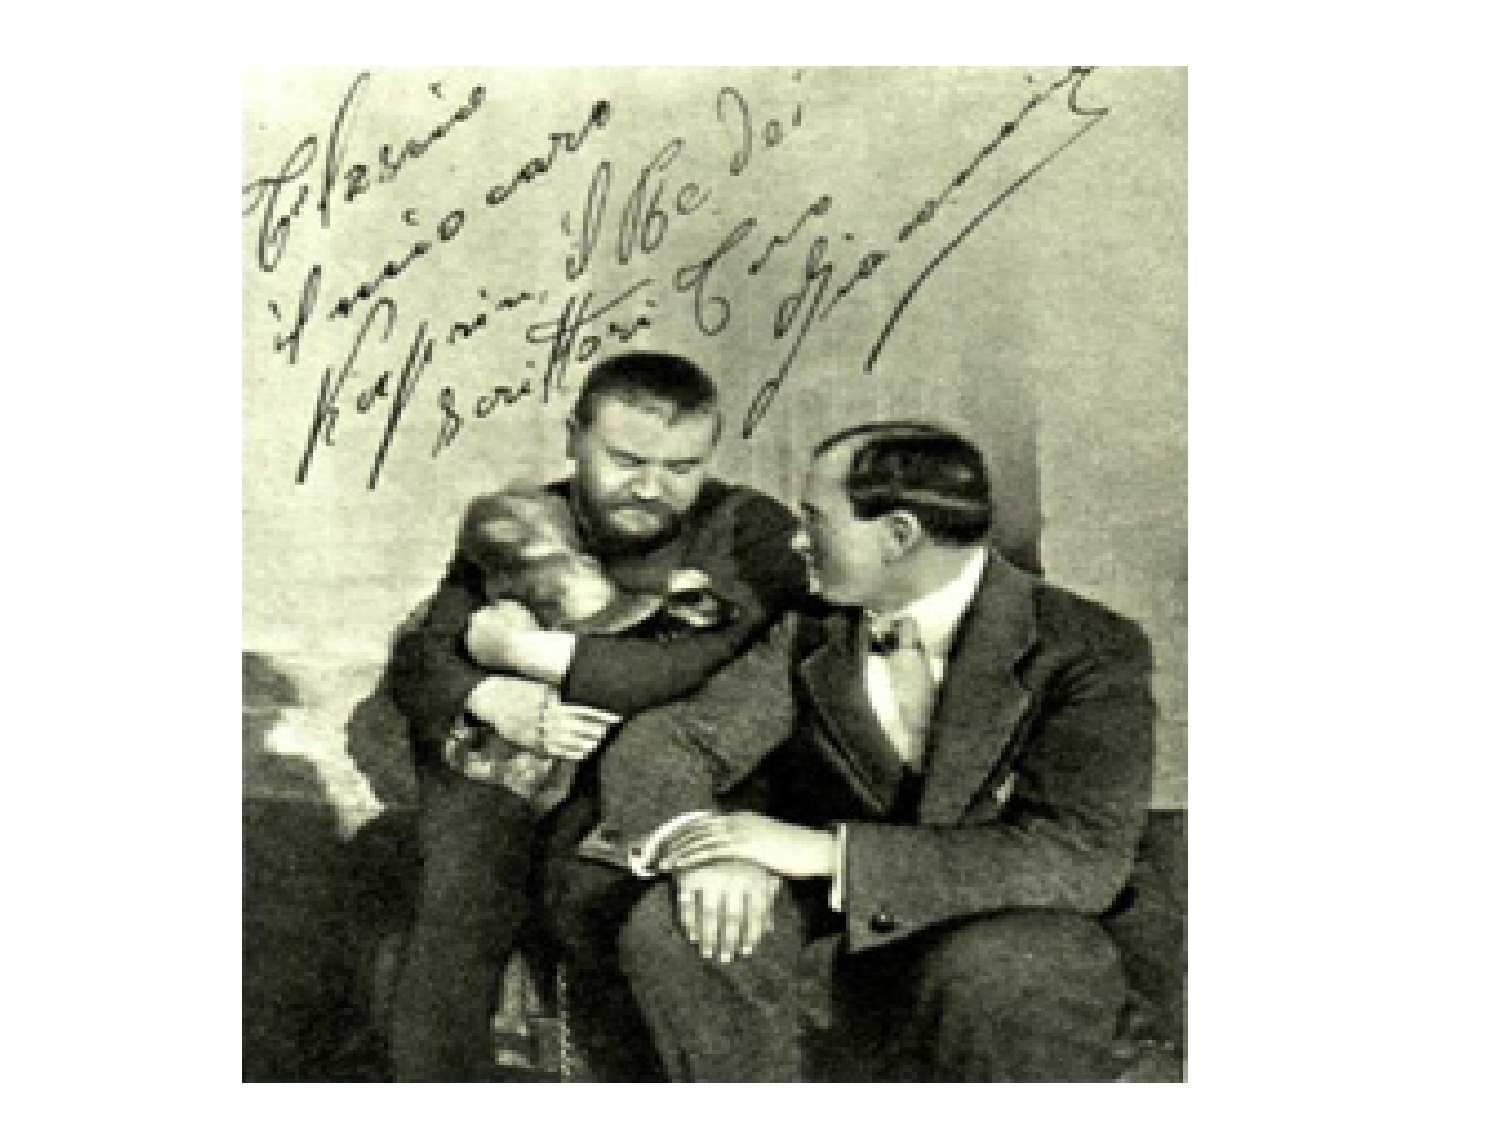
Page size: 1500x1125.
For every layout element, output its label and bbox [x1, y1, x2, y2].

picture [241, 65, 1188, 1083]
